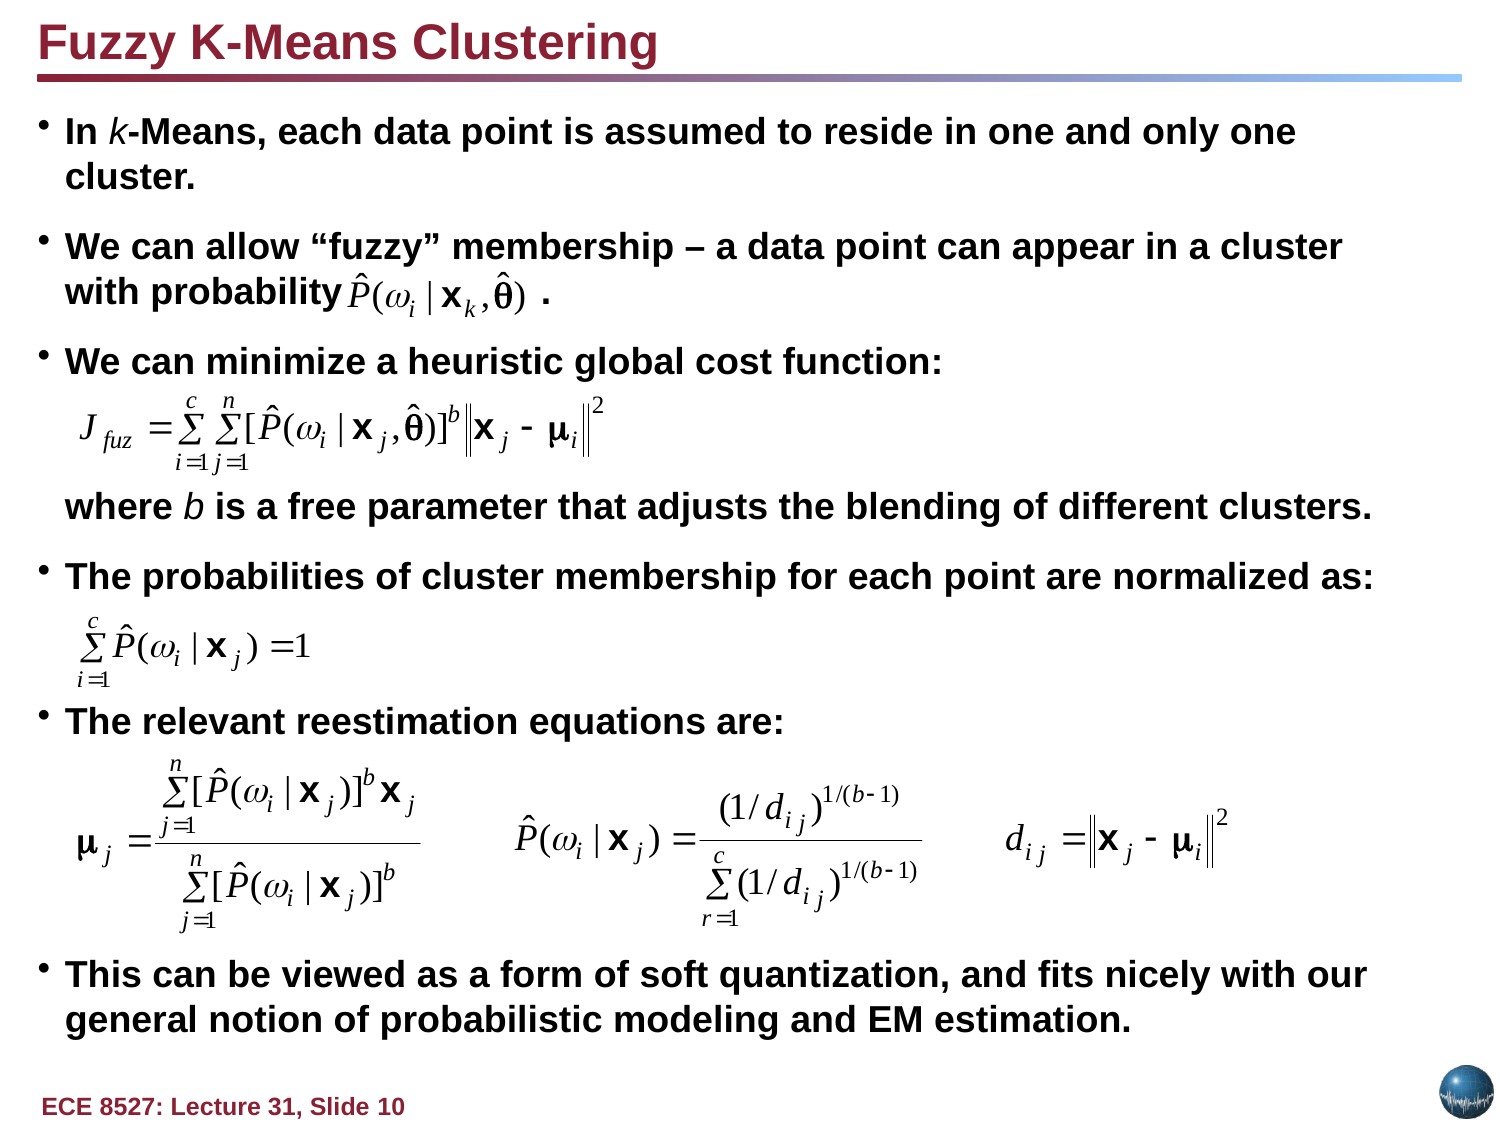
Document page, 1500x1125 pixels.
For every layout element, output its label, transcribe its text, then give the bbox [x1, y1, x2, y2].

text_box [1001, 800, 1233, 874]
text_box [73, 746, 426, 941]
picture [1439, 1065, 1494, 1119]
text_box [342, 267, 531, 323]
text_box Fuzzy K-Means Clustering [37, 9, 1163, 70]
list In k-Means, each data point is assumed to reside in one and only one cluster. We can allow “fuzzy” membership – a data point can appear in a cluster with probability . We can minimize a heuristic global cost function: where b is a free parameter that adjusts the blending of different clusters. The probabilities of cluster membership for each point are normalized as: The relevant reestimation equations are: This can be viewed as a form of soft quantization, and fits nicely with our general notion of probabilistic modeling and EM estimation. [37, 107, 1426, 1077]
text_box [73, 382, 610, 482]
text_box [73, 604, 314, 694]
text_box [509, 777, 927, 932]
